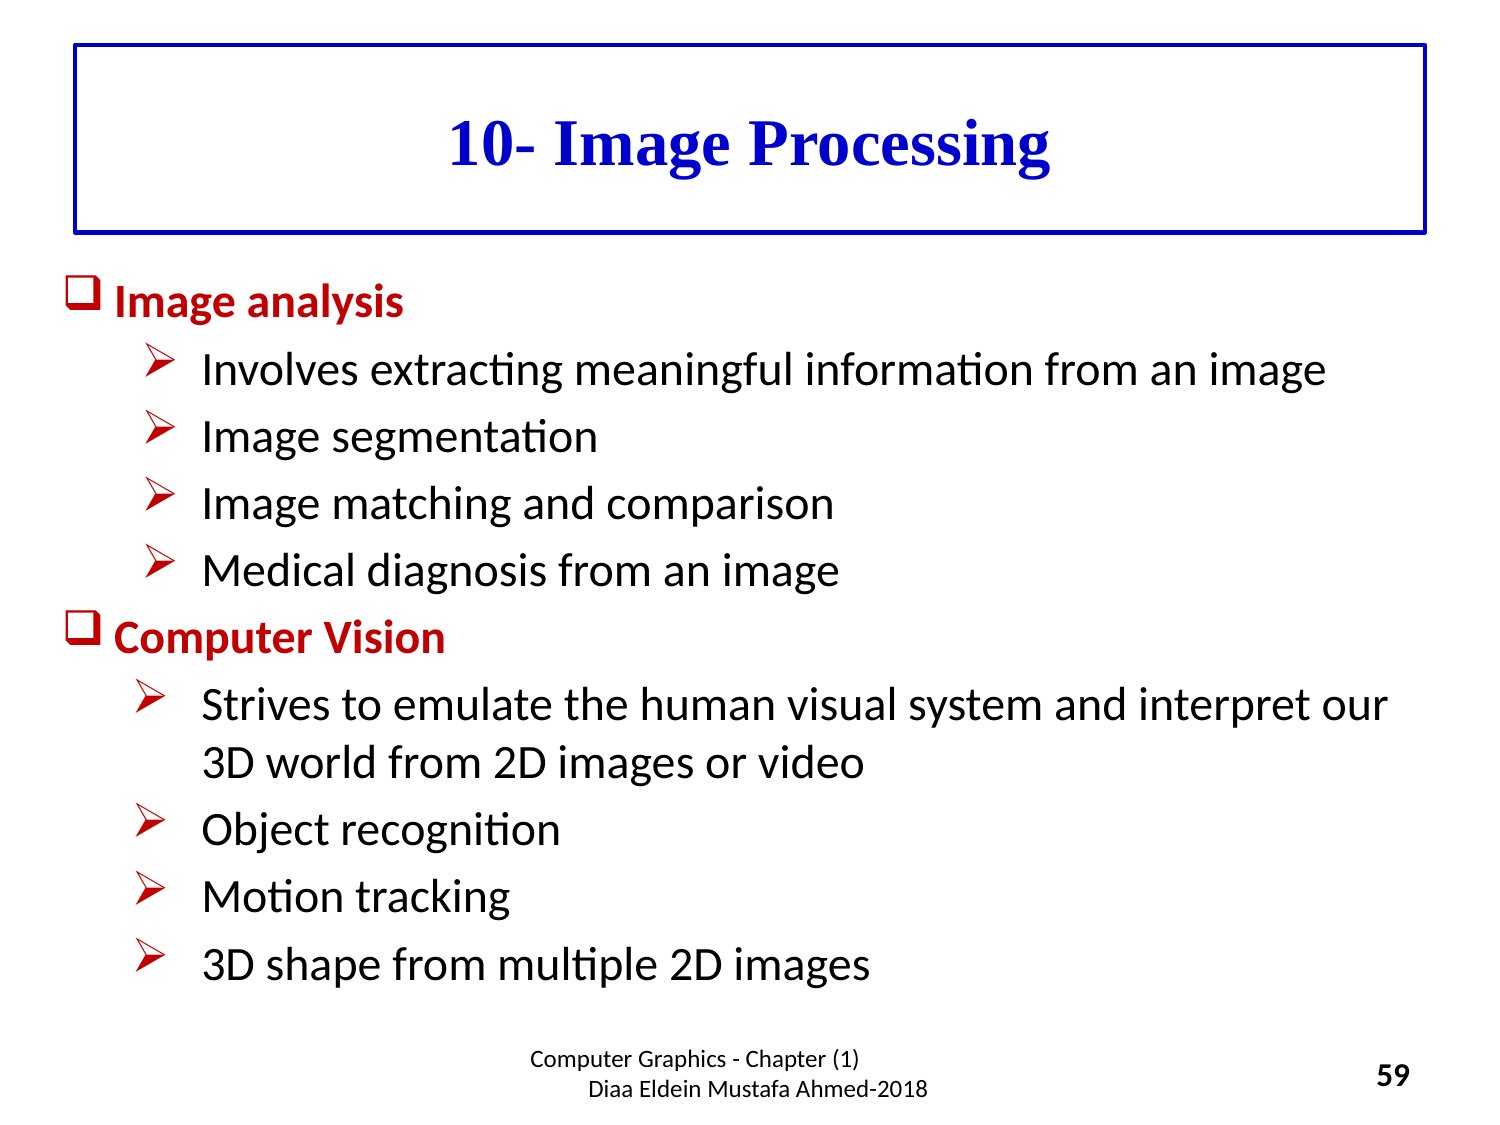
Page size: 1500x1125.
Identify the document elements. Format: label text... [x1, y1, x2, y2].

footer Computer Graphics - Chapter (1) Diaa Eldein Mustafa Ahmed-2018 [512, 1042, 988, 1103]
list Image analysis Involves extracting meaningful information from an image Image segmentation Image matching and comparison Medical diagnosis from an image Computer Vision Strives to emulate the human visual system and interpret our 3D world from 2D images or video Object recognition Motion tracking 3D shape from multiple 2D images [46, 262, 1465, 1005]
slide_number 59 [1074, 1042, 1425, 1103]
title 10- Image Processing [75, 45, 1425, 233]
